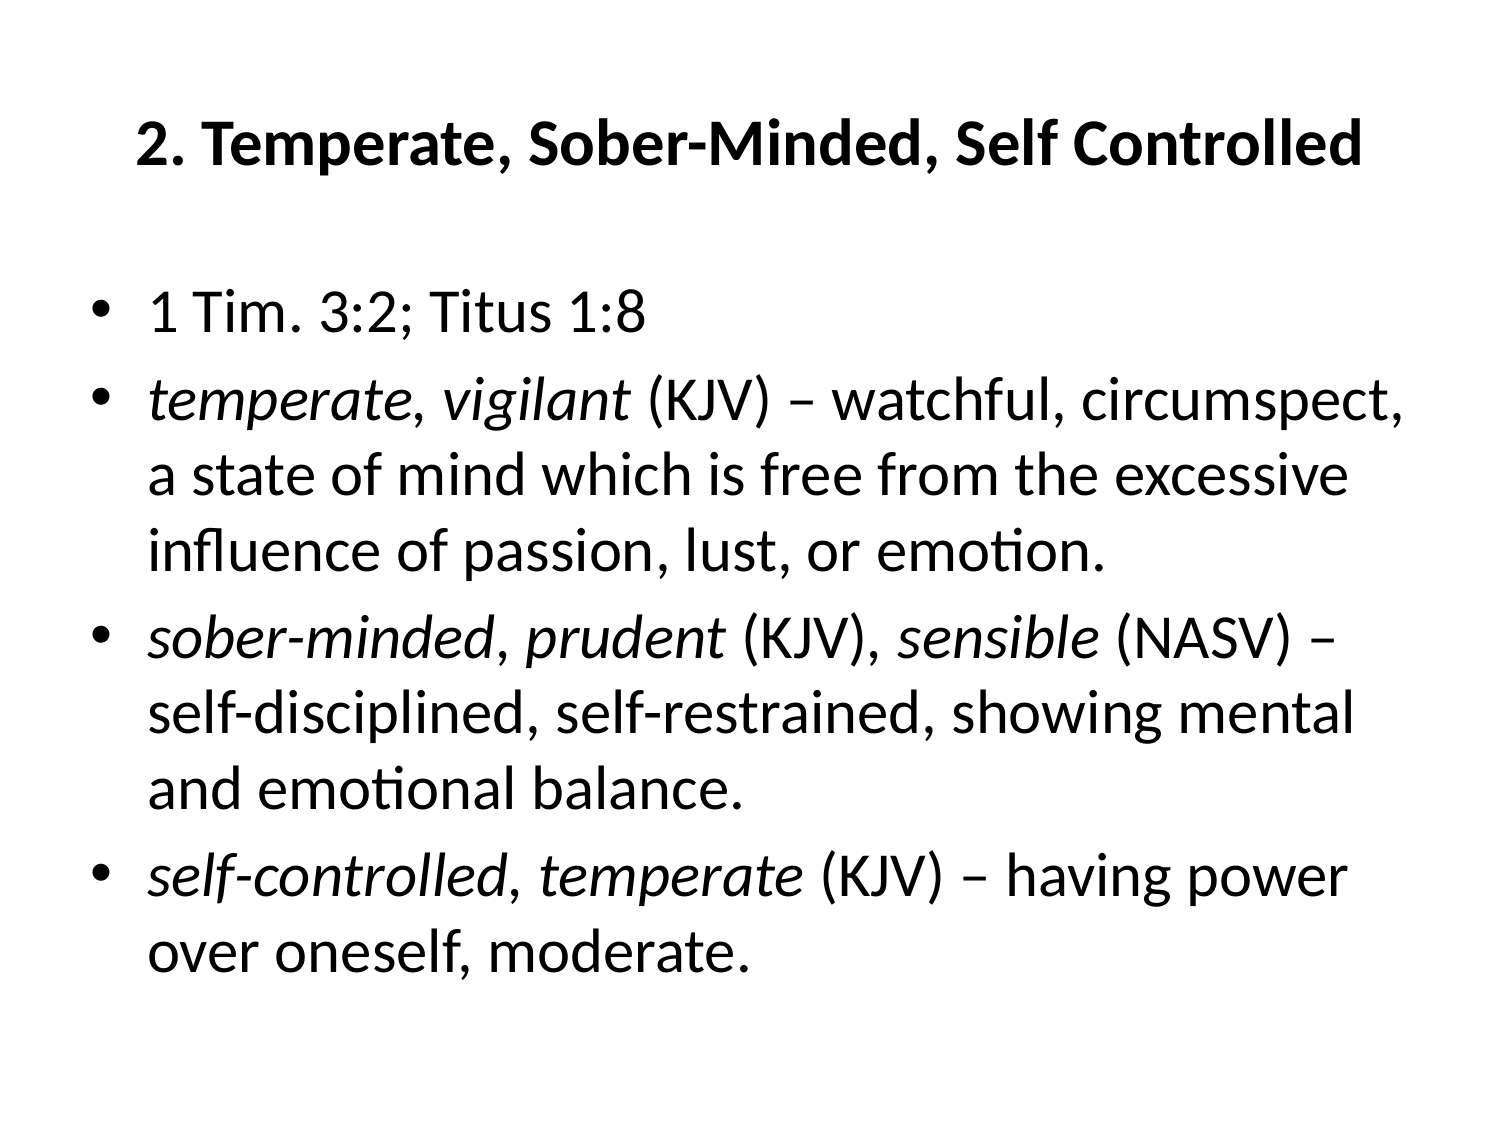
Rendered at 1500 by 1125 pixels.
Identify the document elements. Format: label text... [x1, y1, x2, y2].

list 1 Tim. 3:2; Titus 1:8 temperate, vigilant (KJV) – watchful, circumspect, a state of mind which is free from the excessive influence of passion, lust, or emotion. sober-minded, prudent (KJV), sensible (NASV) – self-disciplined, self-restrained, showing mental and emotional balance. self-controlled, temperate (KJV) – having power over oneself, moderate. [75, 262, 1425, 1005]
title 2. Temperate, Sober-Minded, Self Controlled [75, 45, 1425, 233]
